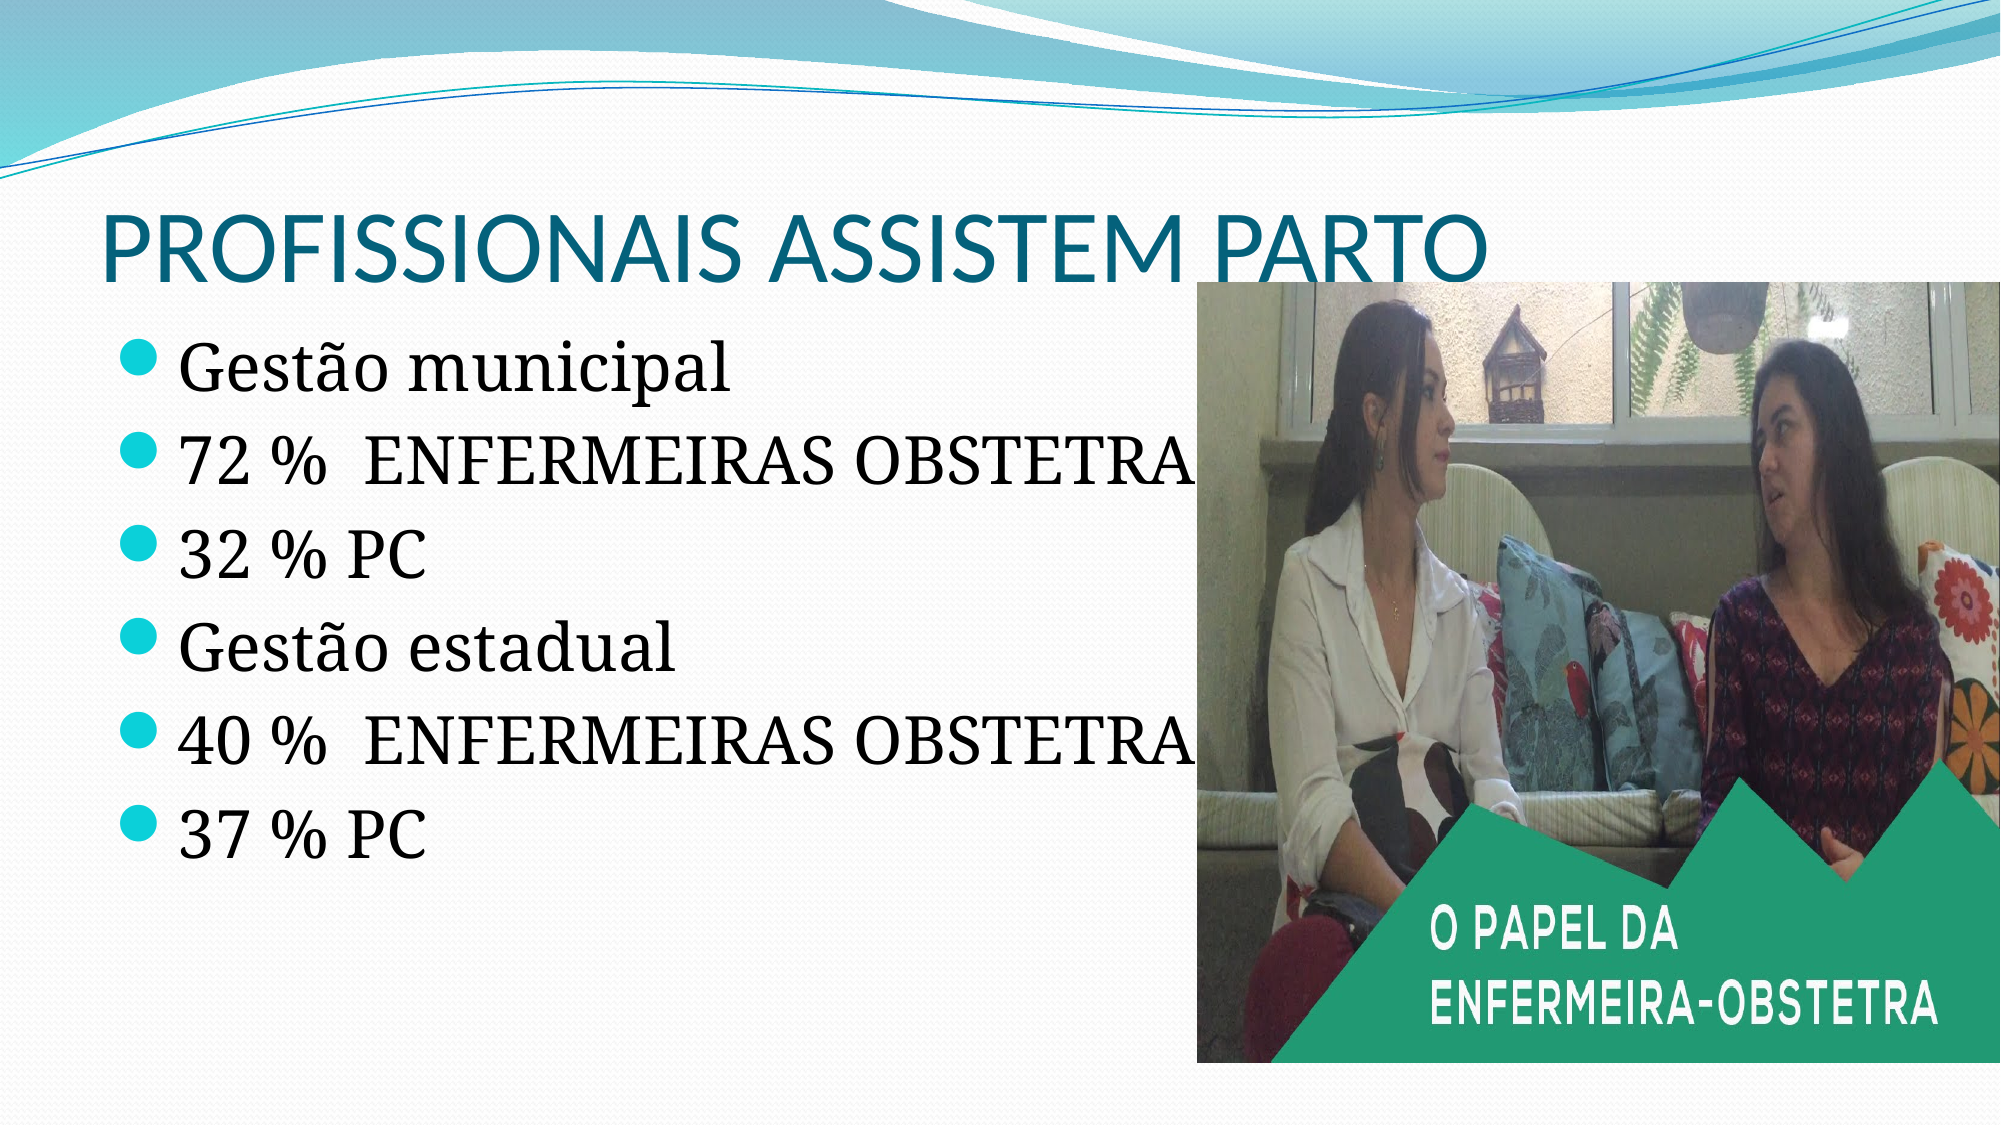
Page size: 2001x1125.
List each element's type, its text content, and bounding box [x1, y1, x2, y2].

list Gestão municipal 72 % ENFERMEIRAS OBSTETRAS SMS 32 % PC Gestão estadual 40 % ENFERMEIRAS OBSTETRAS SES 37 % PC [99, 317, 1190, 1038]
picture [1197, 282, 2000, 1064]
title PROFISSIONAIS ASSISTEM PARTO [99, 115, 1900, 303]
